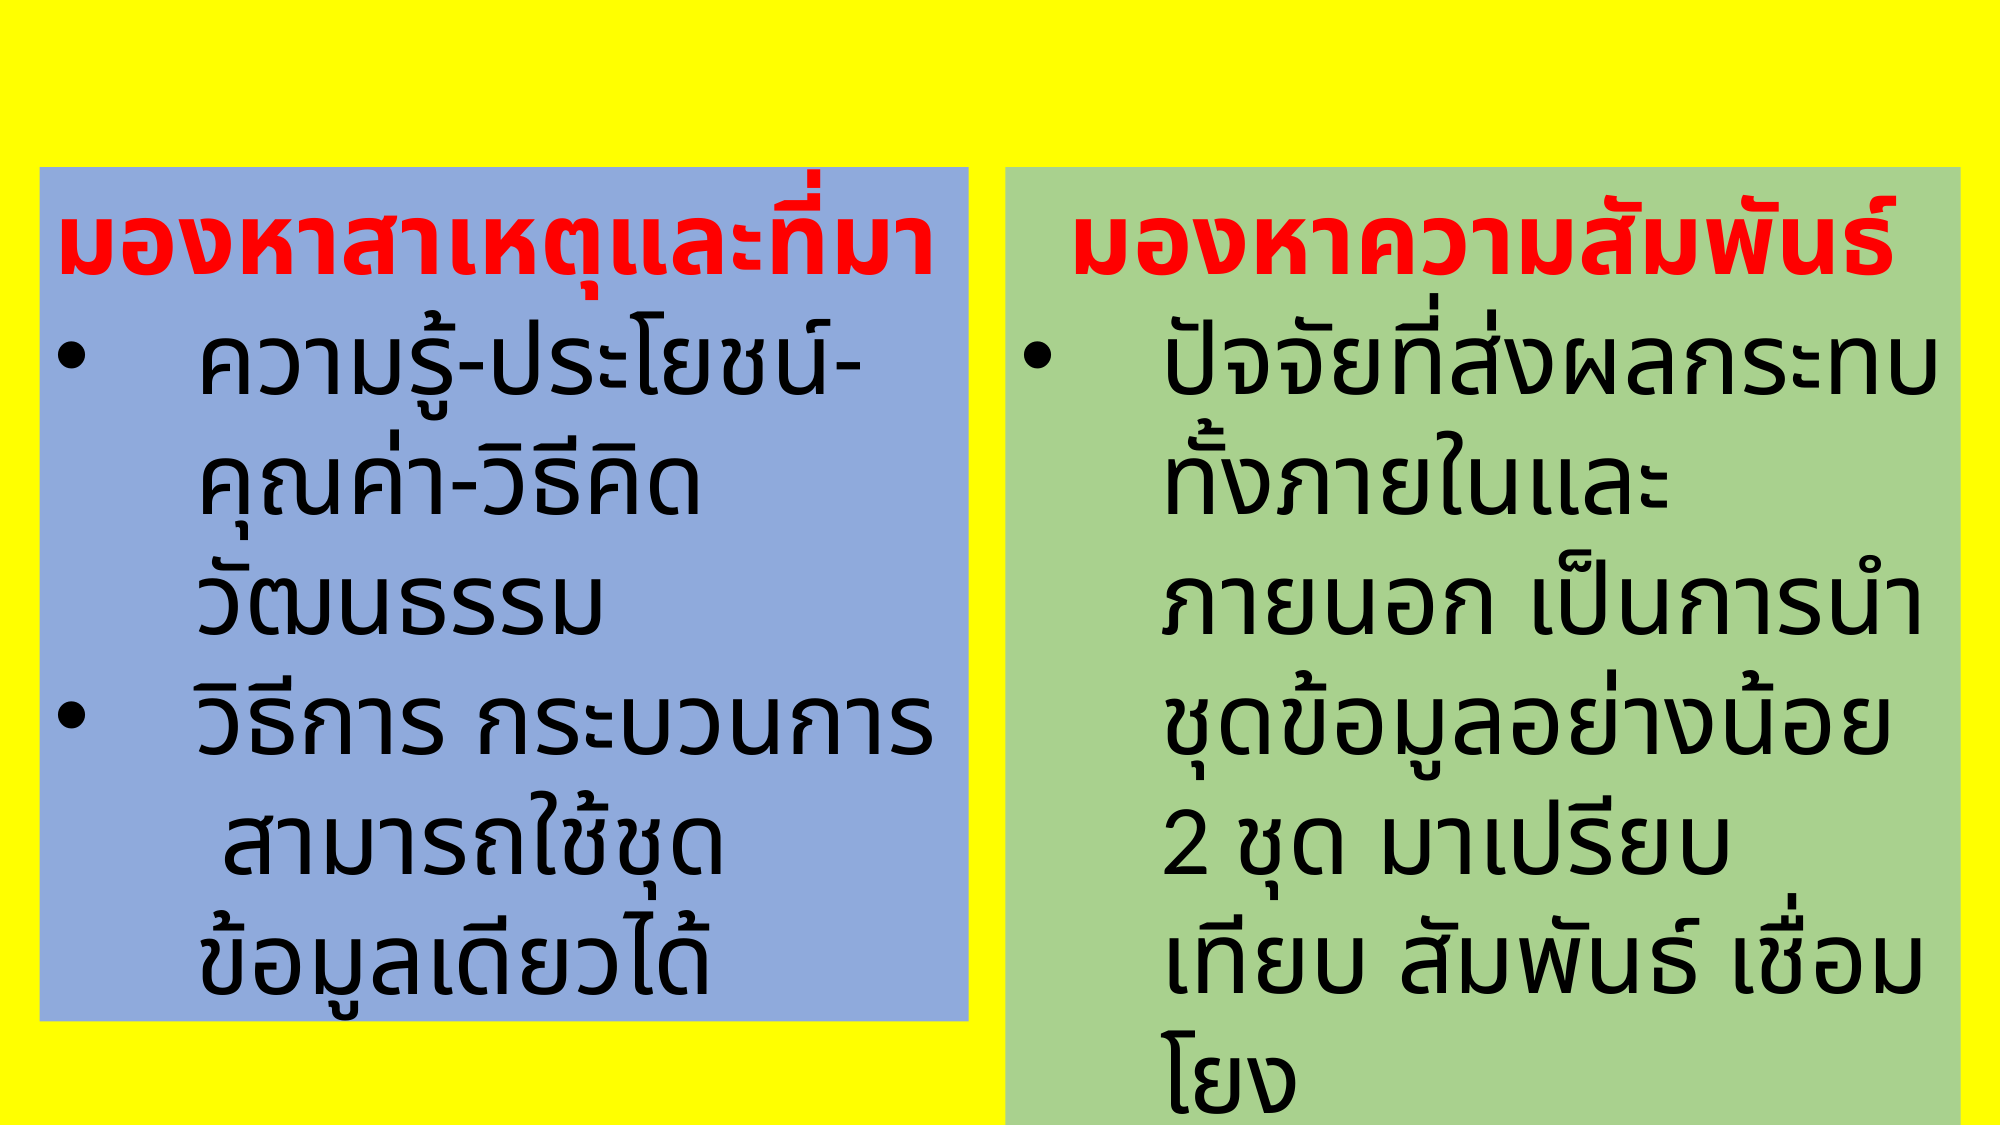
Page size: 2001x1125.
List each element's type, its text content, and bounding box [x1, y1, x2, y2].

text_box มองหาความสัมพันธ์ ปัจจัยที่ส่งผลกระทบทั้งภายในและภายนอก เป็นการนำชุดข้อมูลอย่างน้อย 2 ชุด มาเปรียบเทียบ สัมพันธ์ เชื่อมโยง [1005, 167, 1961, 1125]
text_box มองหาสาเหตุและที่มา ความรู้-ประโยชน์-คุณค่า-วิธีคิด วัฒนธรรม วิธีการ กระบวนการ สามารถใช้ชุดข้อมูลเดียวได้ [39, 167, 969, 1022]
